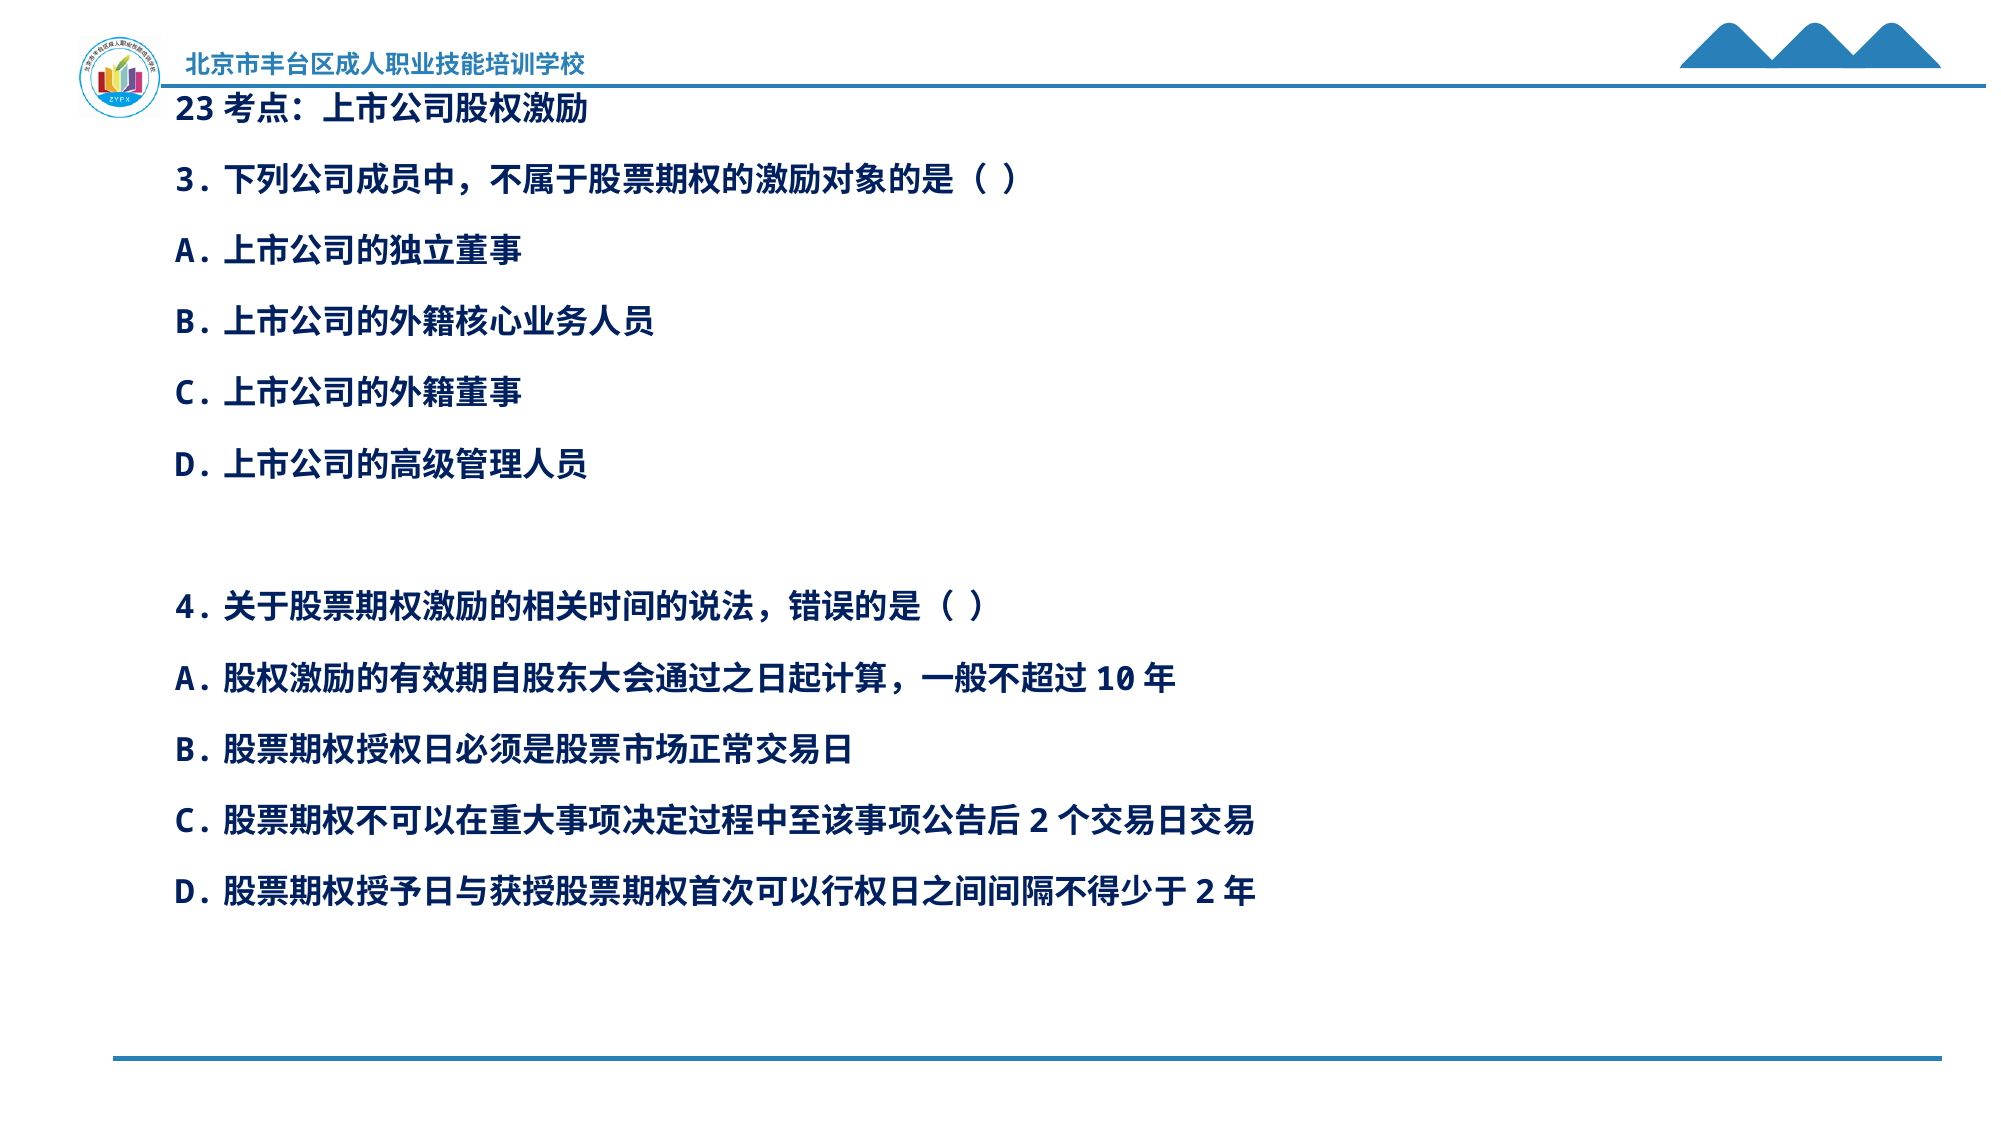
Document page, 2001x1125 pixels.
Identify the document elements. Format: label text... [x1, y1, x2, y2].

picture [79, 36, 161, 118]
text_box 北京市丰台区成人职业技能培训学校 [170, 40, 632, 79]
text_box [1840, 21, 1944, 70]
text_box 23考点：上市公司股权激励 3.下列公司成员中，不属于股票期权的激励对象的是（ ） A.上市公司的独立董事 B.上市公司的外籍核心业务人员 C.上市公司的外籍董事 D.上市公司的高级管理人员 4.关于股票期权激励的相关时间的说法，错误的是（ ） A.股权激励的有效期自股东大会通过之日起计算，一般不超过10年 B.股票期权授权日必须是股票市场正常交易日 C.股票期权不可以在重大事项决定过程中至该事项公告后2个交易日交易 D.股票期权授予日与获授股票期权首次可以行权日之间间隔不得少于2年 [160, 86, 1921, 918]
text_box [1763, 21, 1853, 70]
text_box 23考点：上市公司股权激励 3.下列公司成员中，不属于股票期权的激励对象的是（ ） A.上市公司的独立董事 B.上市公司的外籍核心业务人员 C.上市公司的外籍董事 D.上市公司的高级管理人员 4.关于股票期权激励的相关时间的说法，错误的是（ ） A.股权激励的有效期自股东大会通过之日起计算，一般不超过10年 B.股票期权授权日必须是股票市场正常交易日 C.股票期权不可以在重大事项决定过程中至该事项公告后2个交易日交易 D.股票期权授予日与获授股票期权首次可以行权日之间间隔不得少于2年 [161, 79, 1921, 85]
text_box [1677, 21, 1772, 70]
